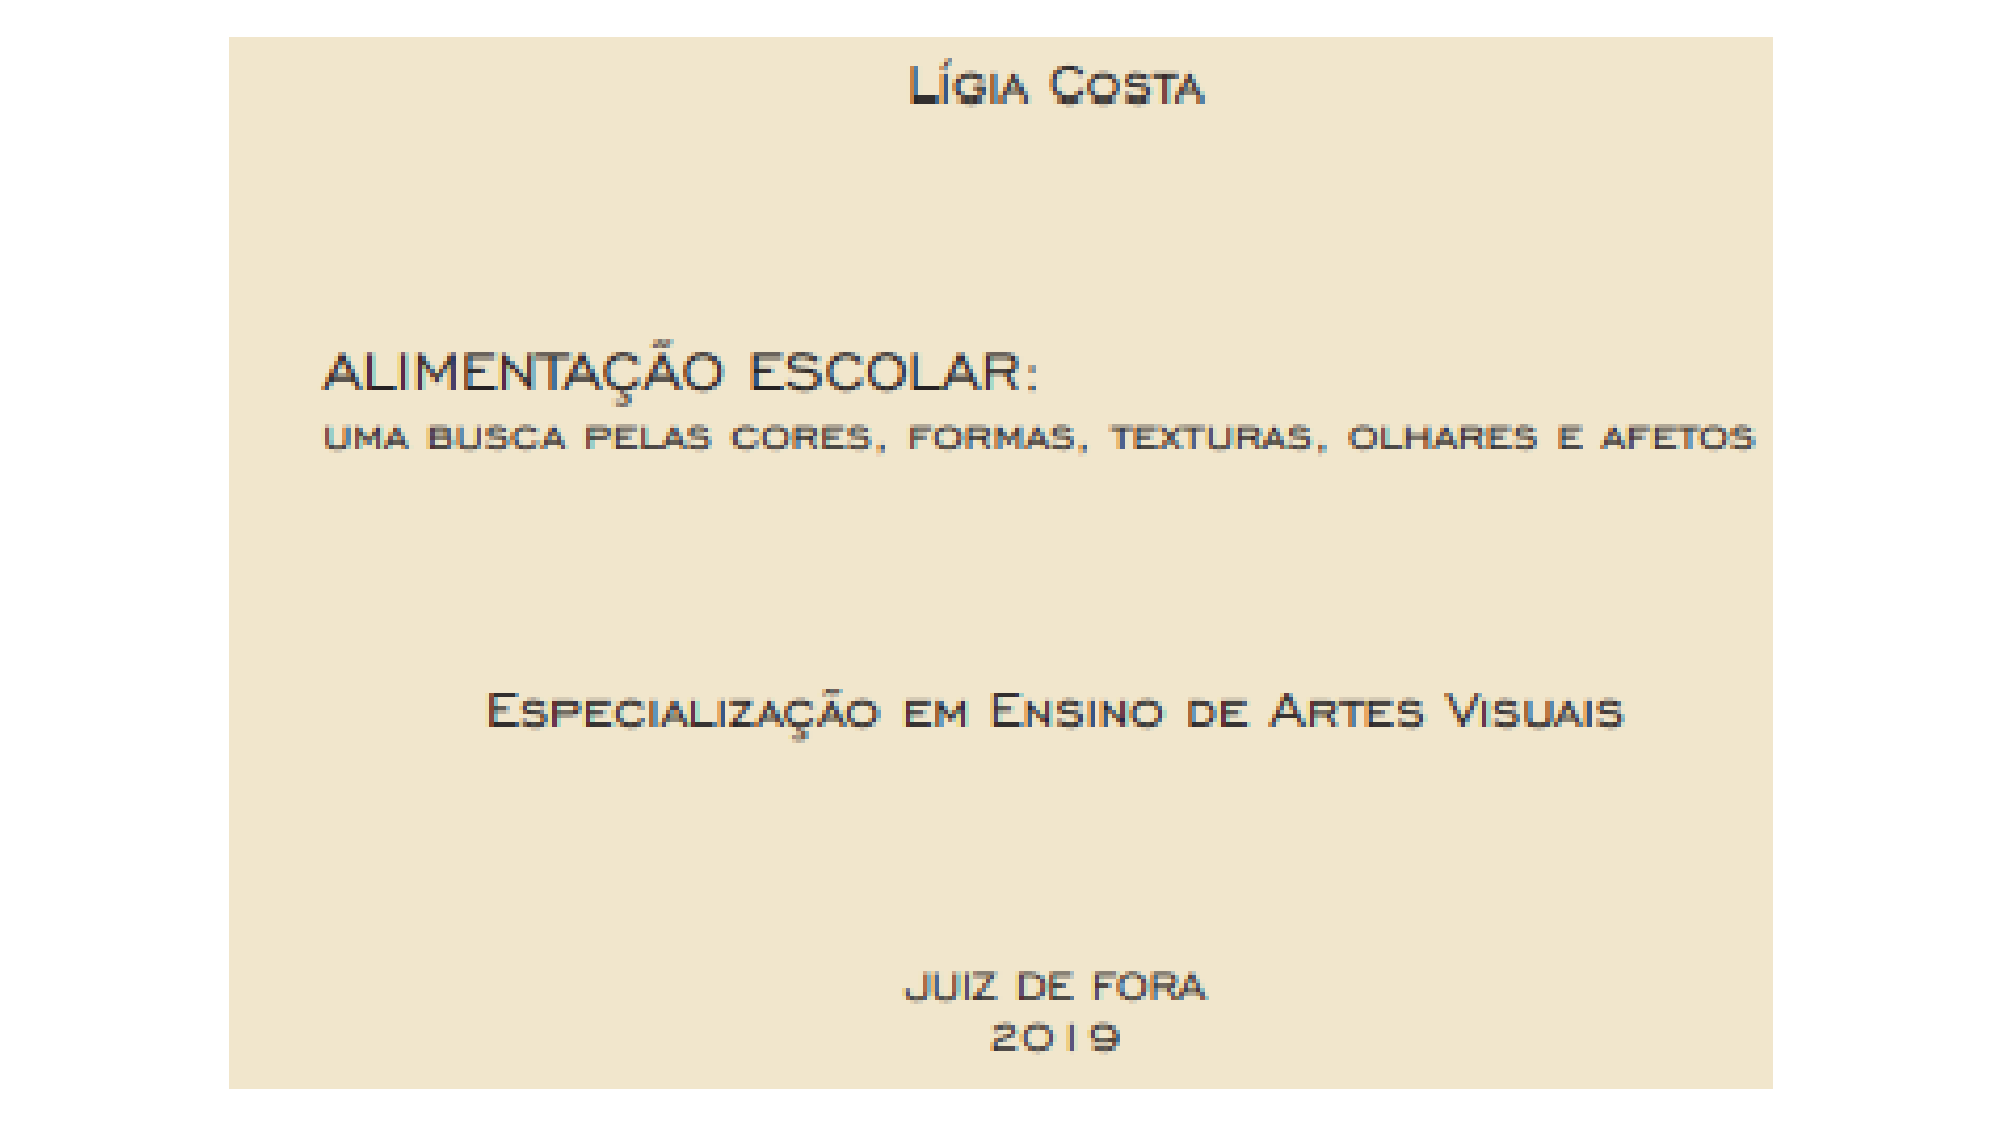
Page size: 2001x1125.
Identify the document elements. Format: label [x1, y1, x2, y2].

picture [229, 37, 1773, 1090]
